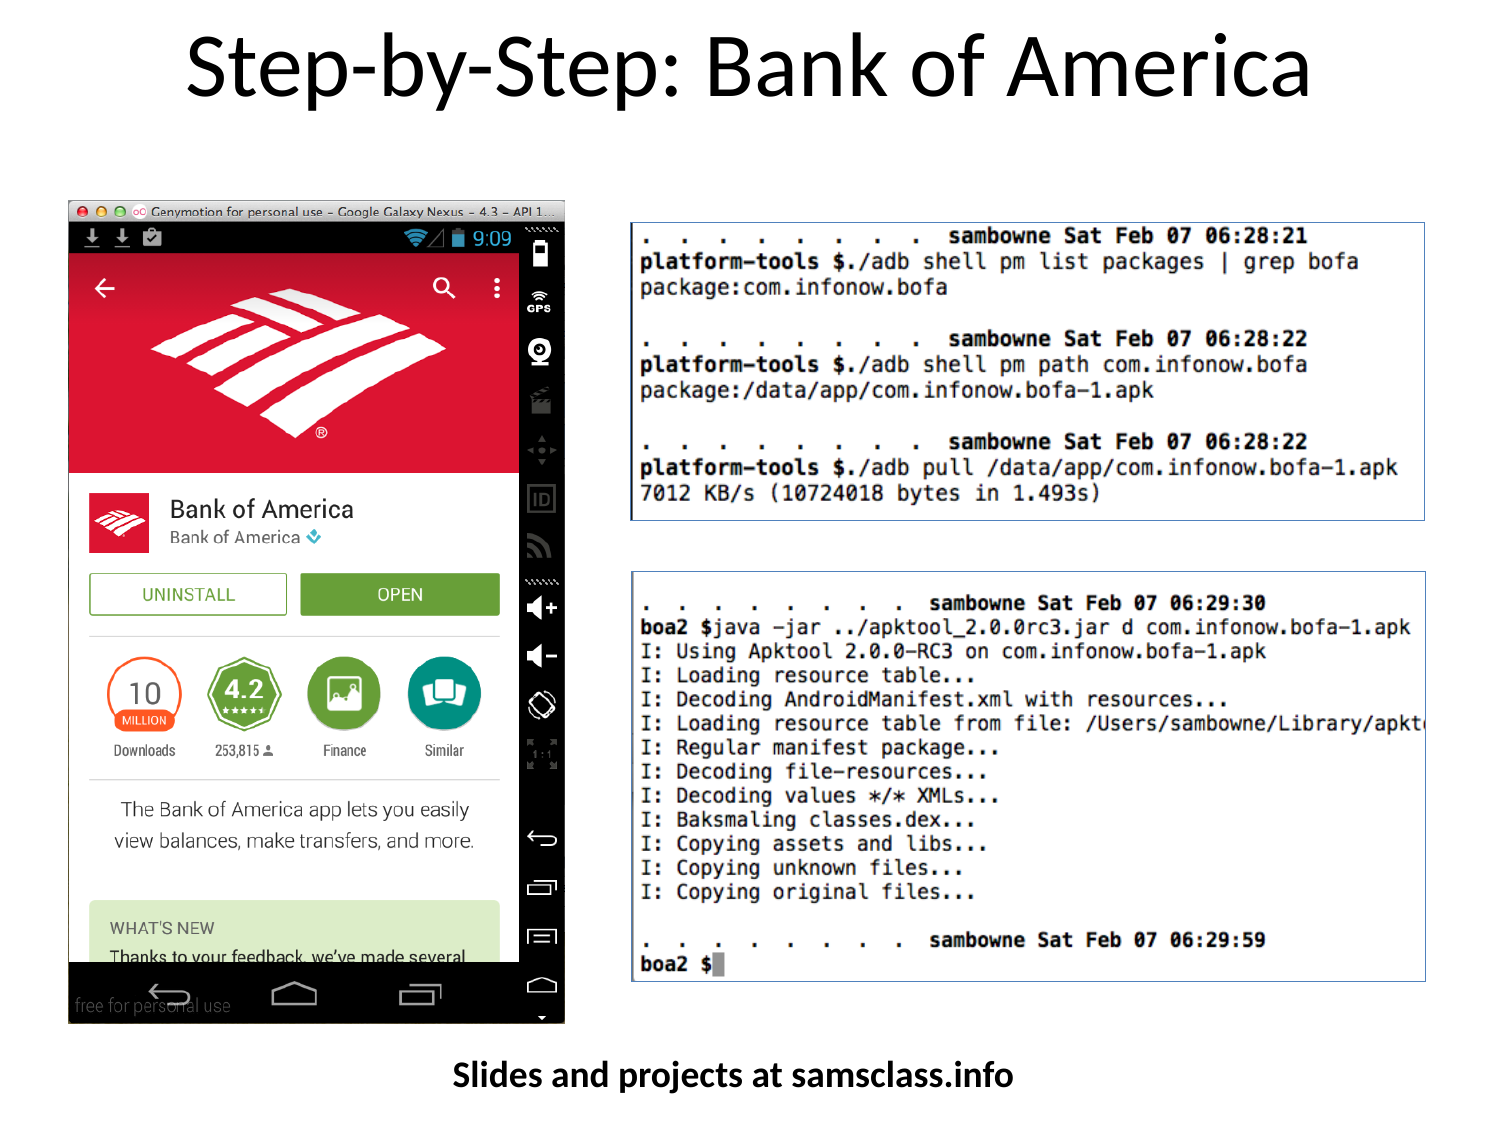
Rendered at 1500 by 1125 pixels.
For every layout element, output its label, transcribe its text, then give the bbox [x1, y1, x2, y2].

picture [67, 200, 565, 1025]
title Step-by-Step: Bank of America [75, 0, 1425, 119]
picture [630, 222, 1426, 521]
picture [631, 571, 1427, 982]
footer Slides and projects at samsclass.info [316, 1042, 1152, 1103]
